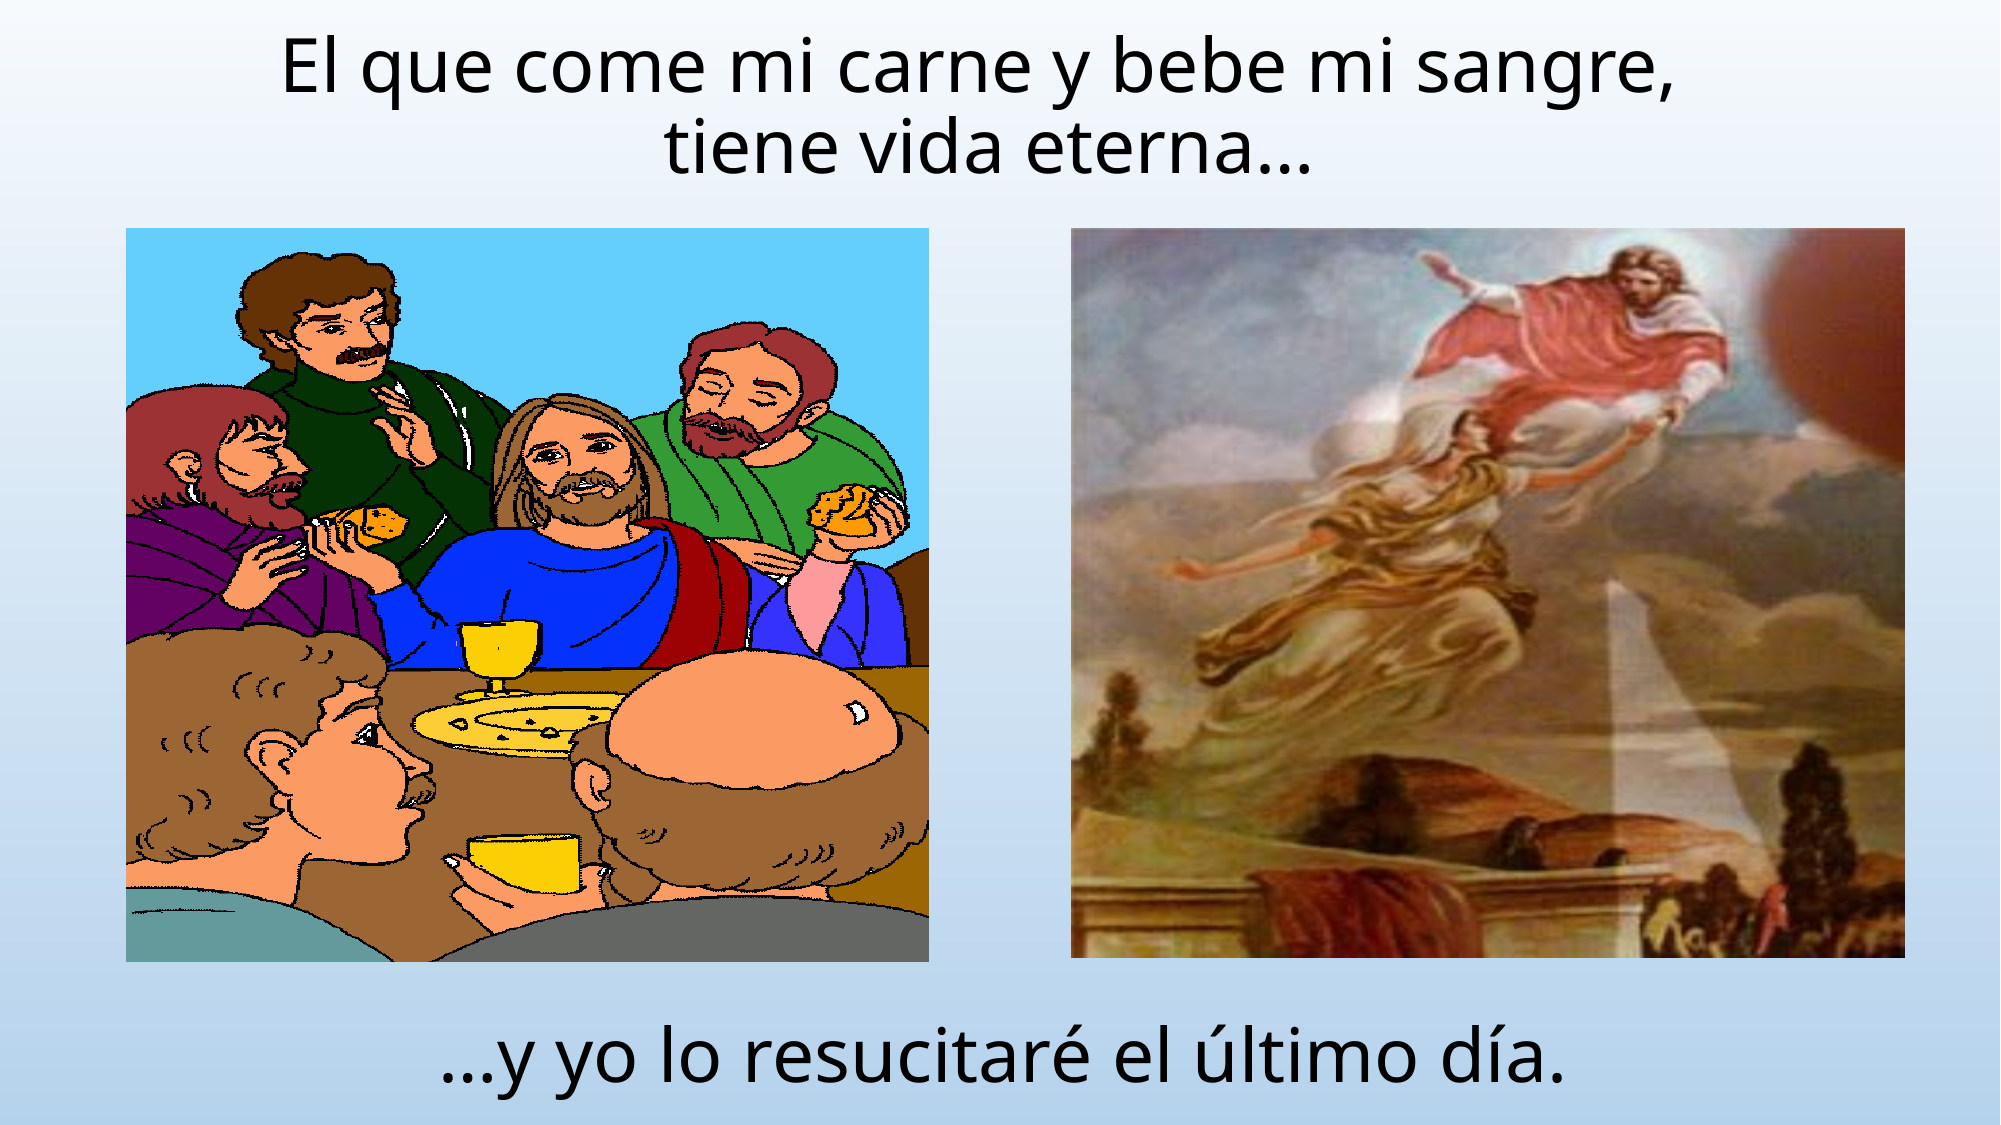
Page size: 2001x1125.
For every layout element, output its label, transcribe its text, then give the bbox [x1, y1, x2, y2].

picture [126, 228, 929, 963]
text_box …y yo lo resucitaré el último día. [423, 999, 1598, 1105]
title El que come mi carne y bebe mi sangre, tiene vida eterna… [126, 0, 1852, 218]
picture [1071, 228, 1905, 959]
